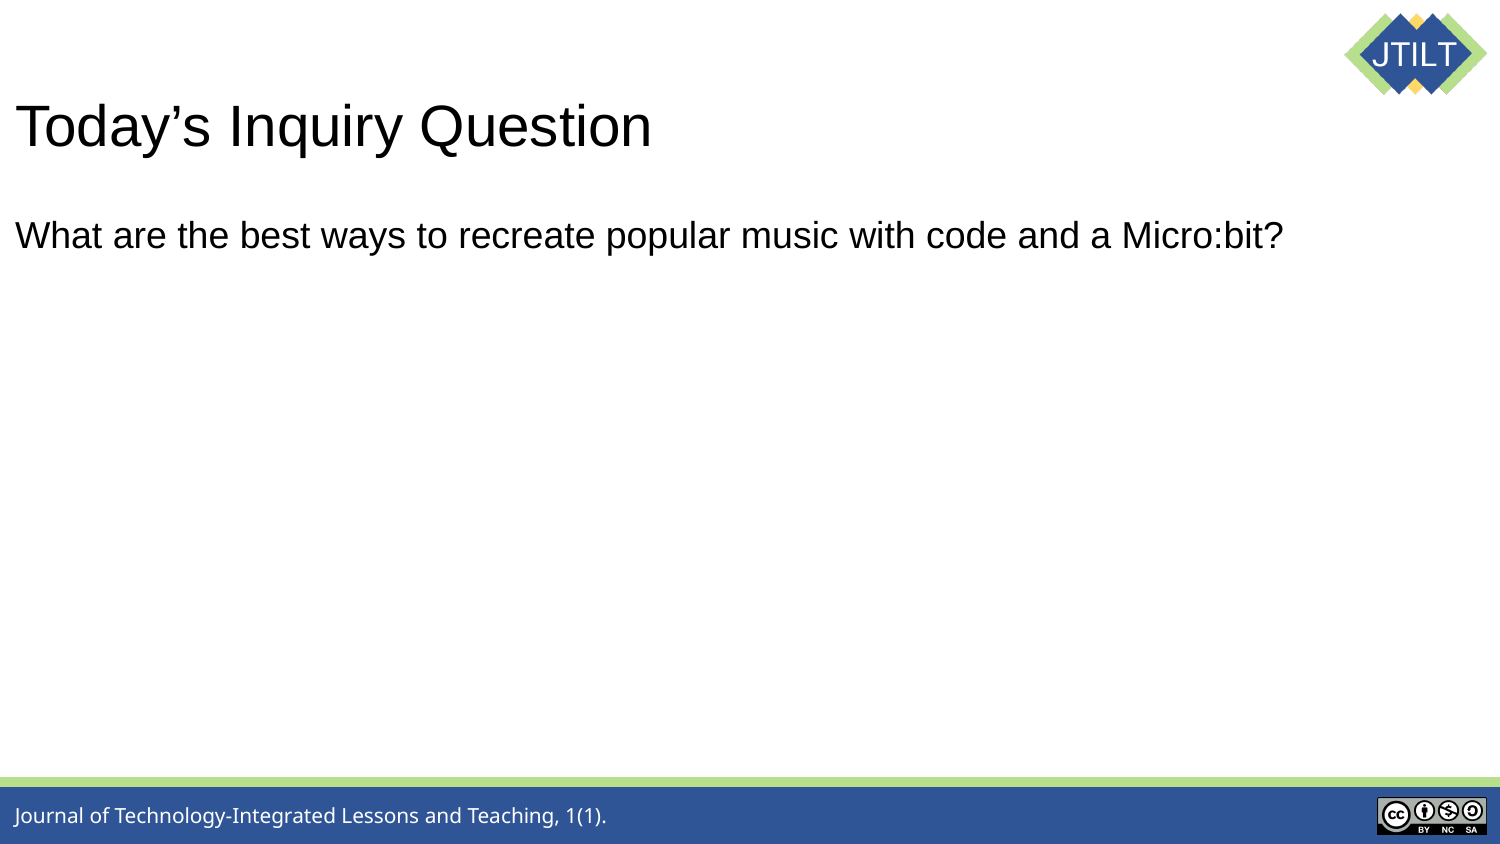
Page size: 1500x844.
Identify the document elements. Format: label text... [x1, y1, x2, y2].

picture [1377, 797, 1487, 835]
picture [1344, 13, 1487, 95]
title Today’s Inquiry Question [0, 72, 1449, 167]
list What are the best ways to recreate popular music with code and a Micro:bit? [0, 189, 1449, 750]
